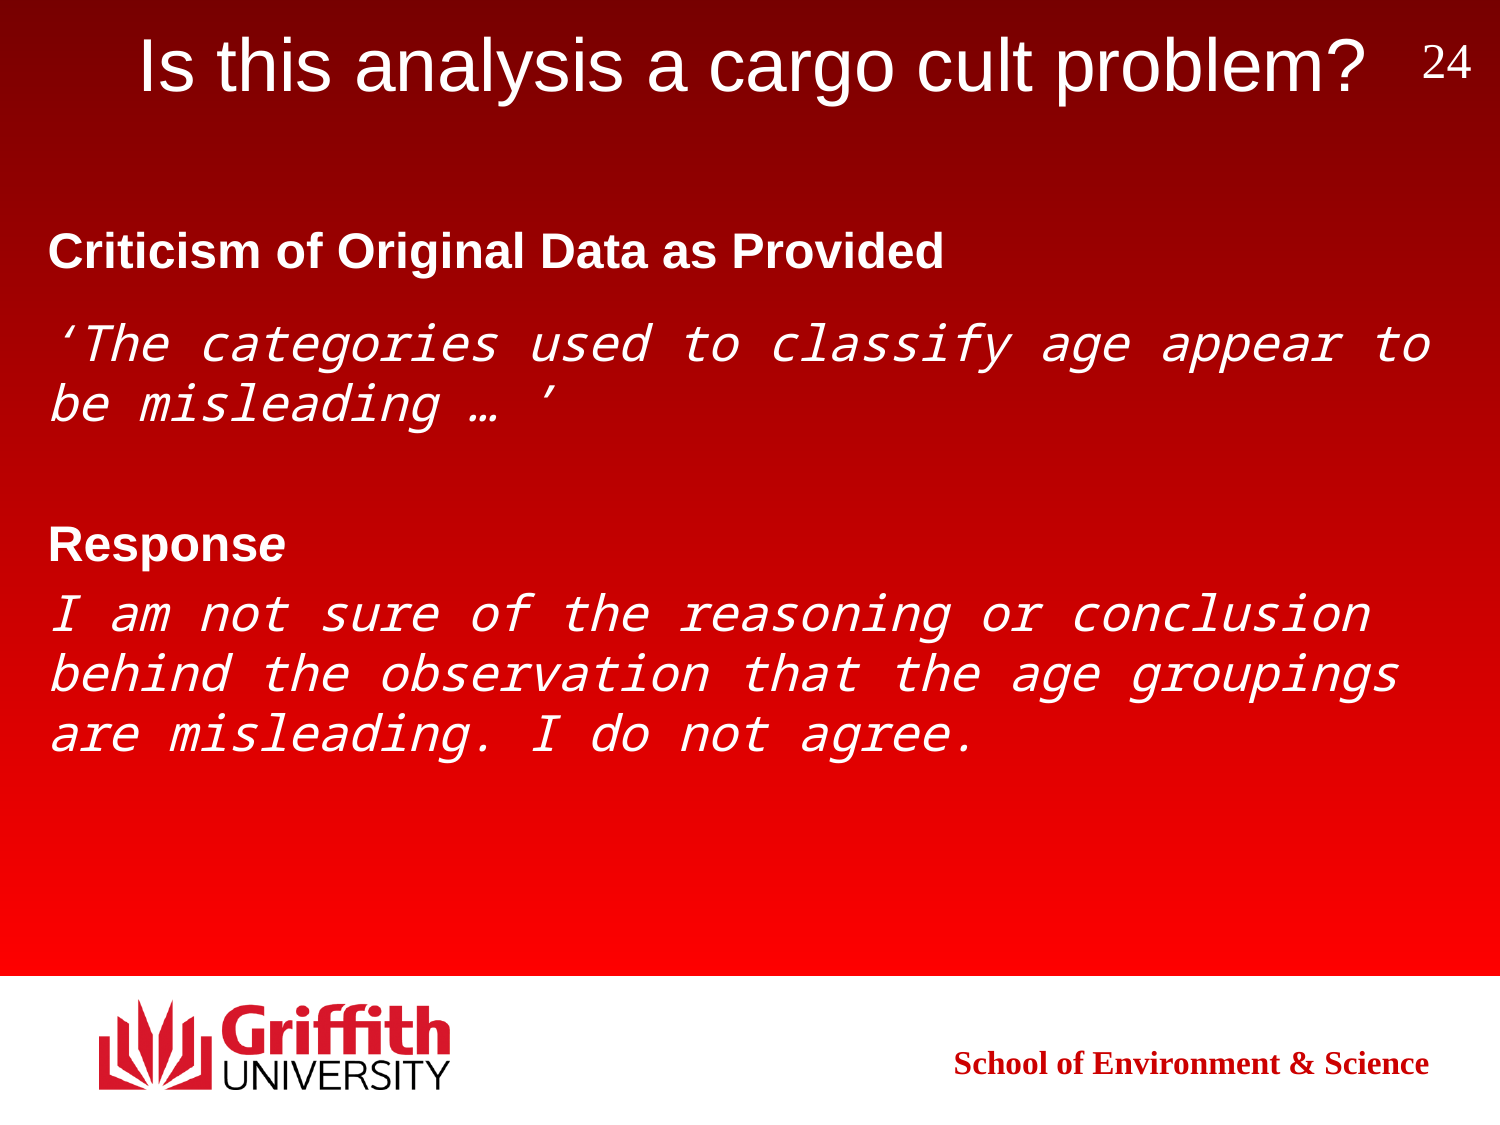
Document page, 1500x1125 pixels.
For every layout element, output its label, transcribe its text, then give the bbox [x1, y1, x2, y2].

text_box 24 [1406, 20, 1490, 96]
list Criticism of Original Data as Provided ‘The categories used to classify age appear to be misleading … ’ Response I am not sure of the reasoning or conclusion behind the observation that the age groupings are misleading. I do not agree. [32, 210, 1498, 882]
picture [99, 999, 450, 1090]
title Is this analysis a cargo cult problem? [11, 0, 1495, 124]
